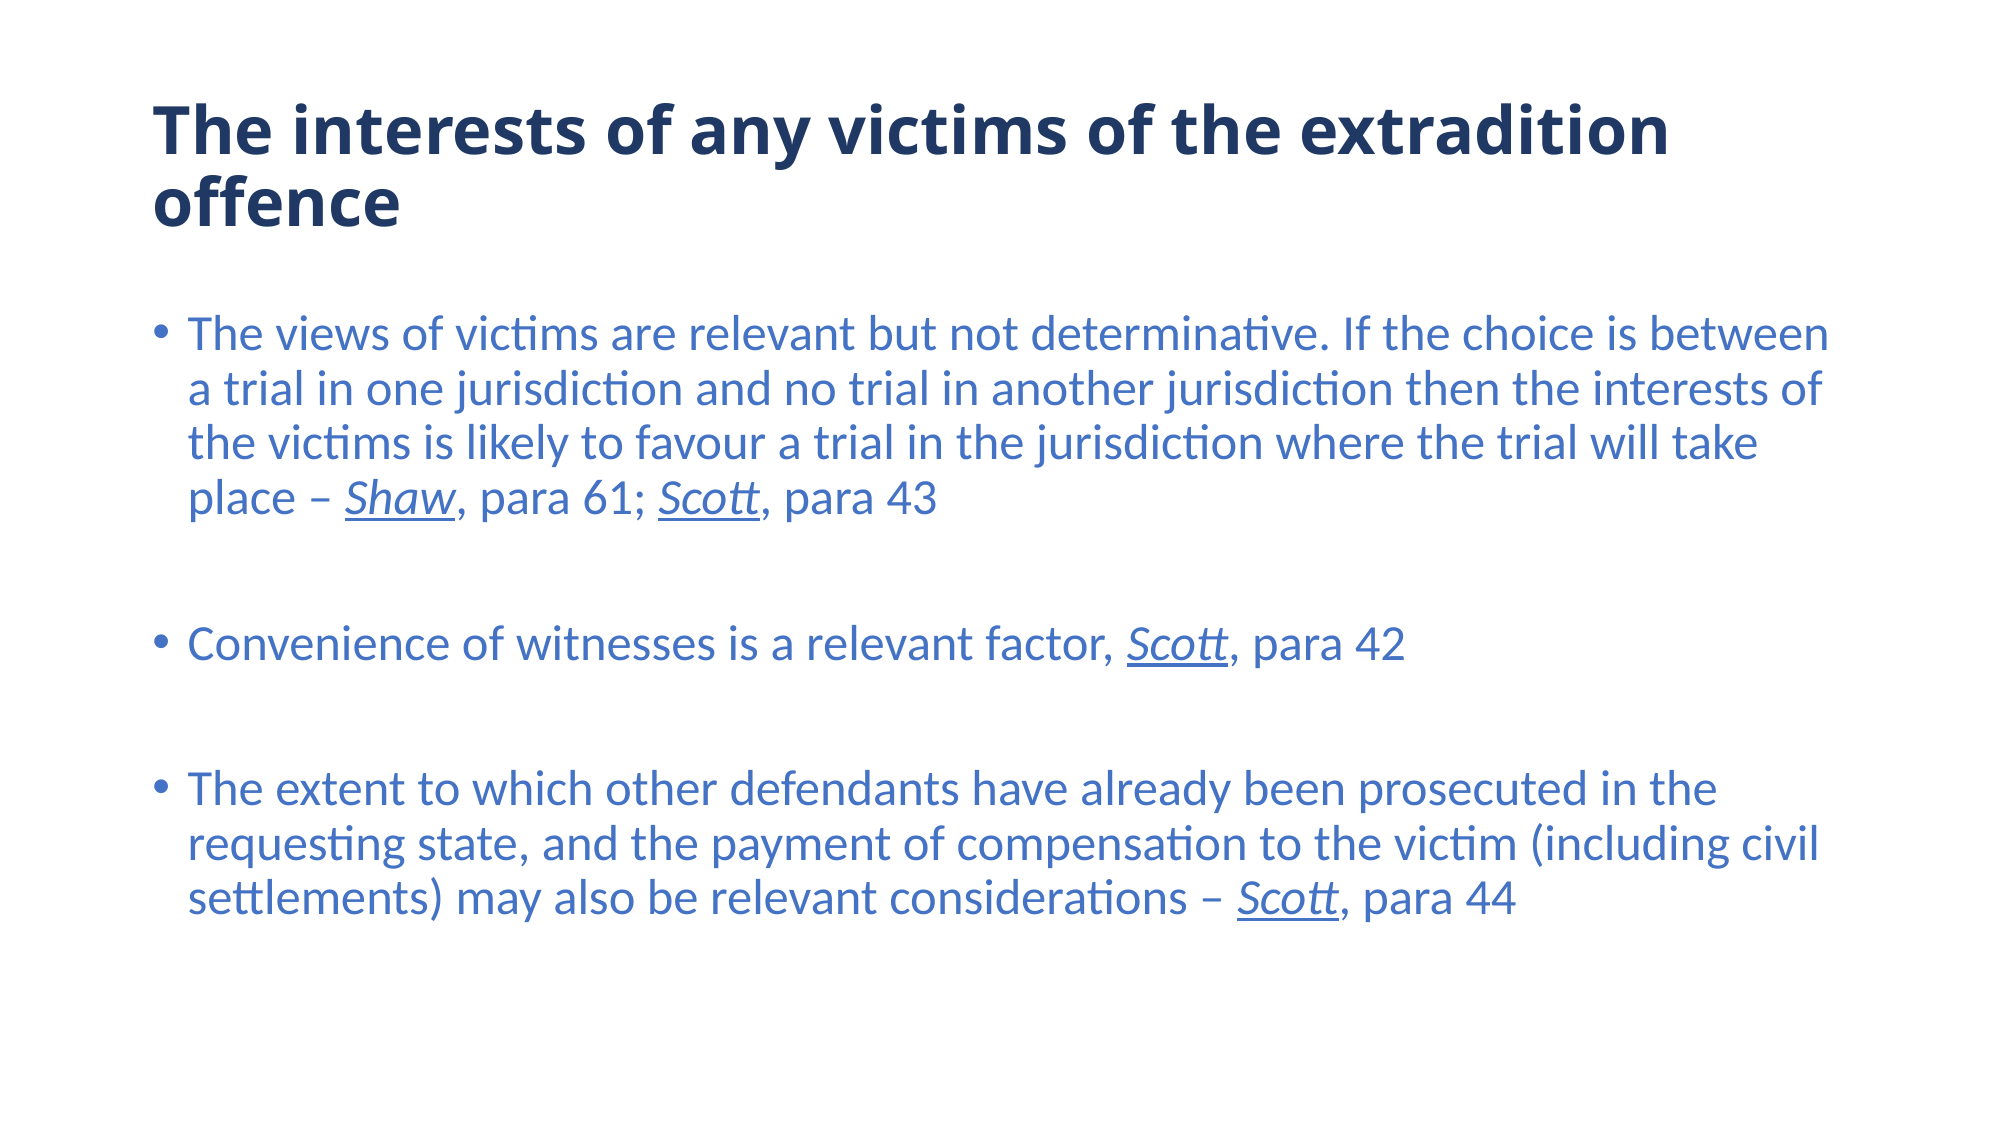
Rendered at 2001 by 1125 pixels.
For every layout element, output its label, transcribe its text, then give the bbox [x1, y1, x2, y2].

title The interests of any victims of the extradition offence [137, 59, 1863, 278]
list The views of victims are relevant but not determinative. If the choice is between a trial in one jurisdiction and no trial in another jurisdiction then the interests of the victims is likely to favour a trial in the jurisdiction where the trial will take place – Shaw, para 61; Scott, para 43 Convenience of witnesses is a relevant factor, Scott, para 42 The extent to which other defendants have already been prosecuted in the requesting state, and the payment of compensation to the victim (including civil settlements) may also be relevant considerations – Scott, para 44 [137, 299, 1863, 1014]
